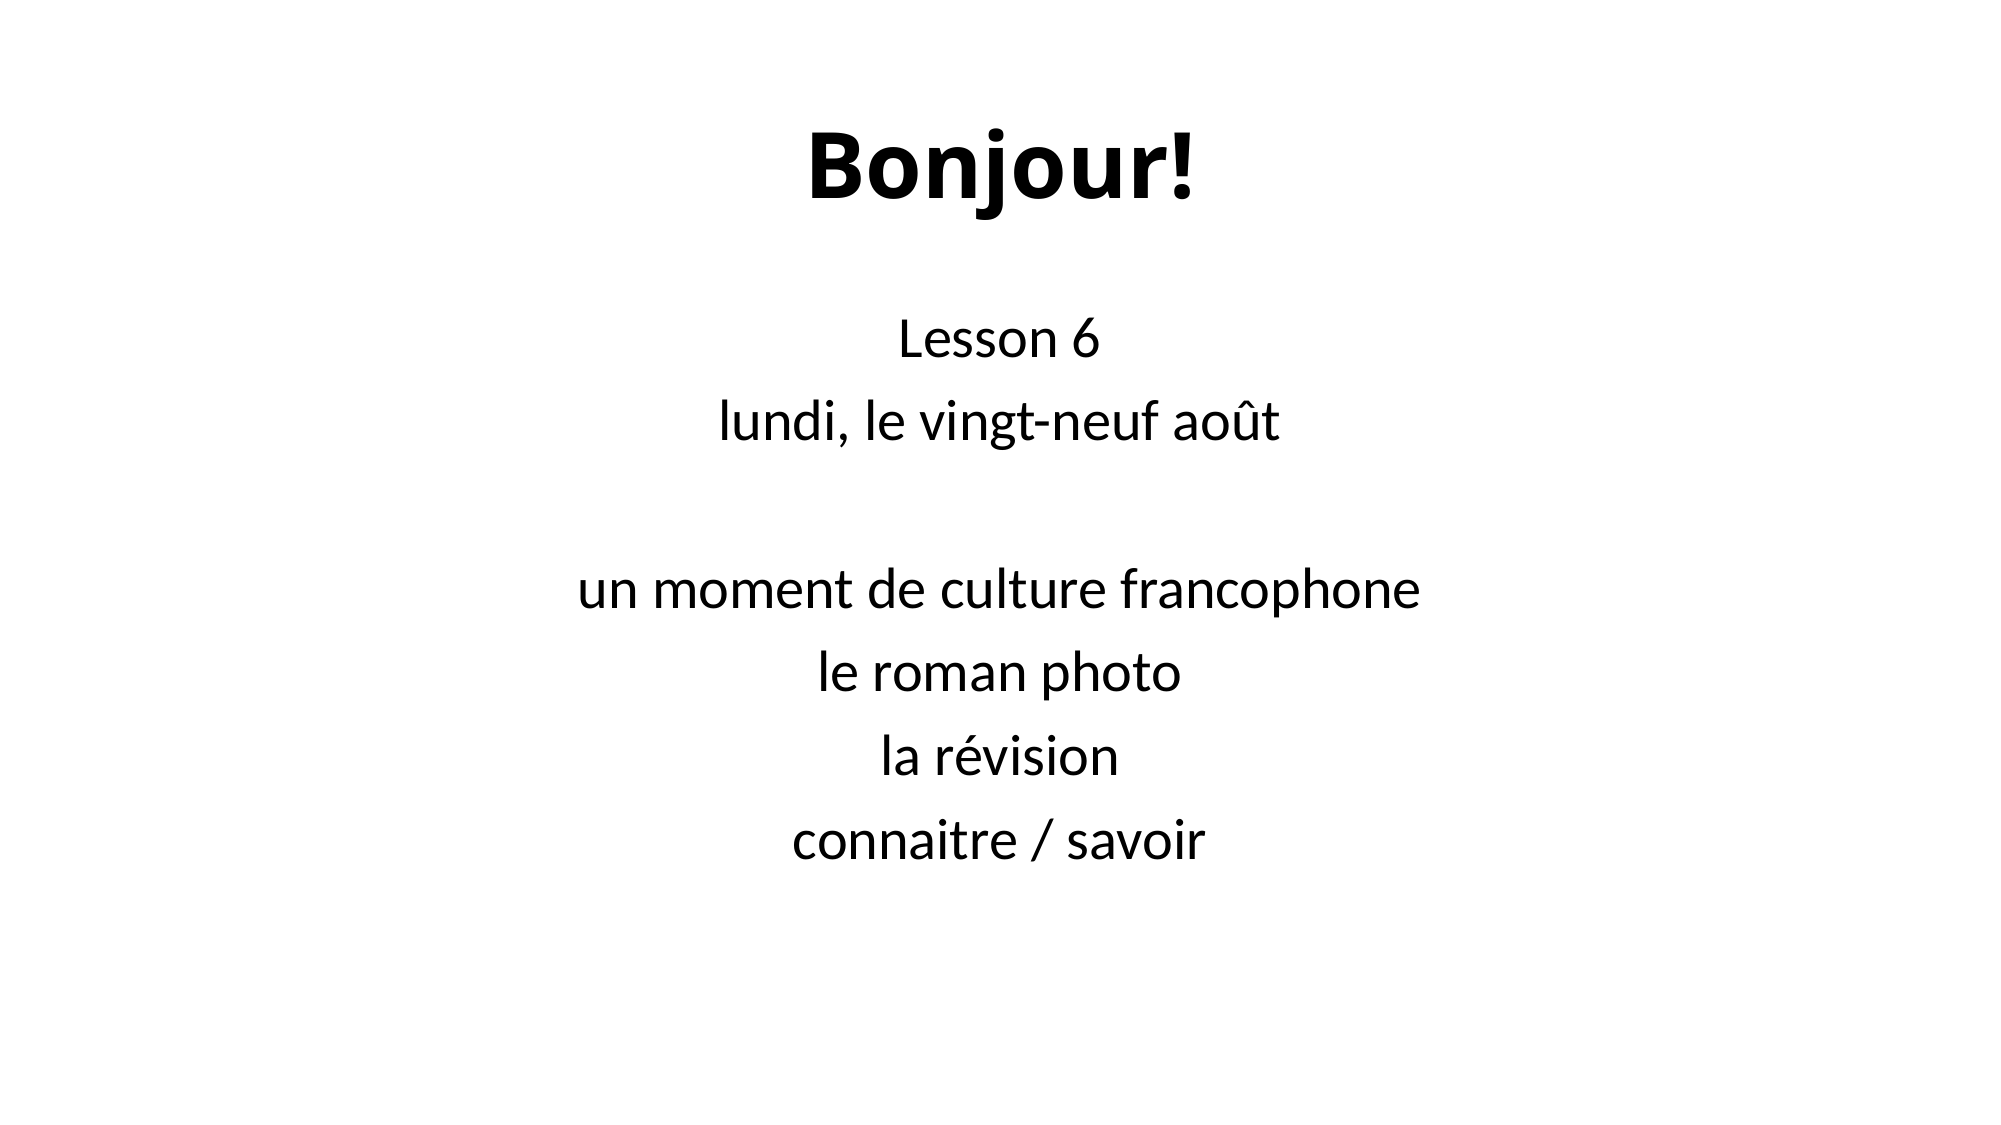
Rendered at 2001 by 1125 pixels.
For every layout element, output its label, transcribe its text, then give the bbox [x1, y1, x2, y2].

list Lesson 6 lundi, le vingt-neuf août un moment de culture francophone le roman photo la révision connaitre / savoir [137, 299, 1863, 1014]
title Bonjour! [137, 59, 1863, 278]
